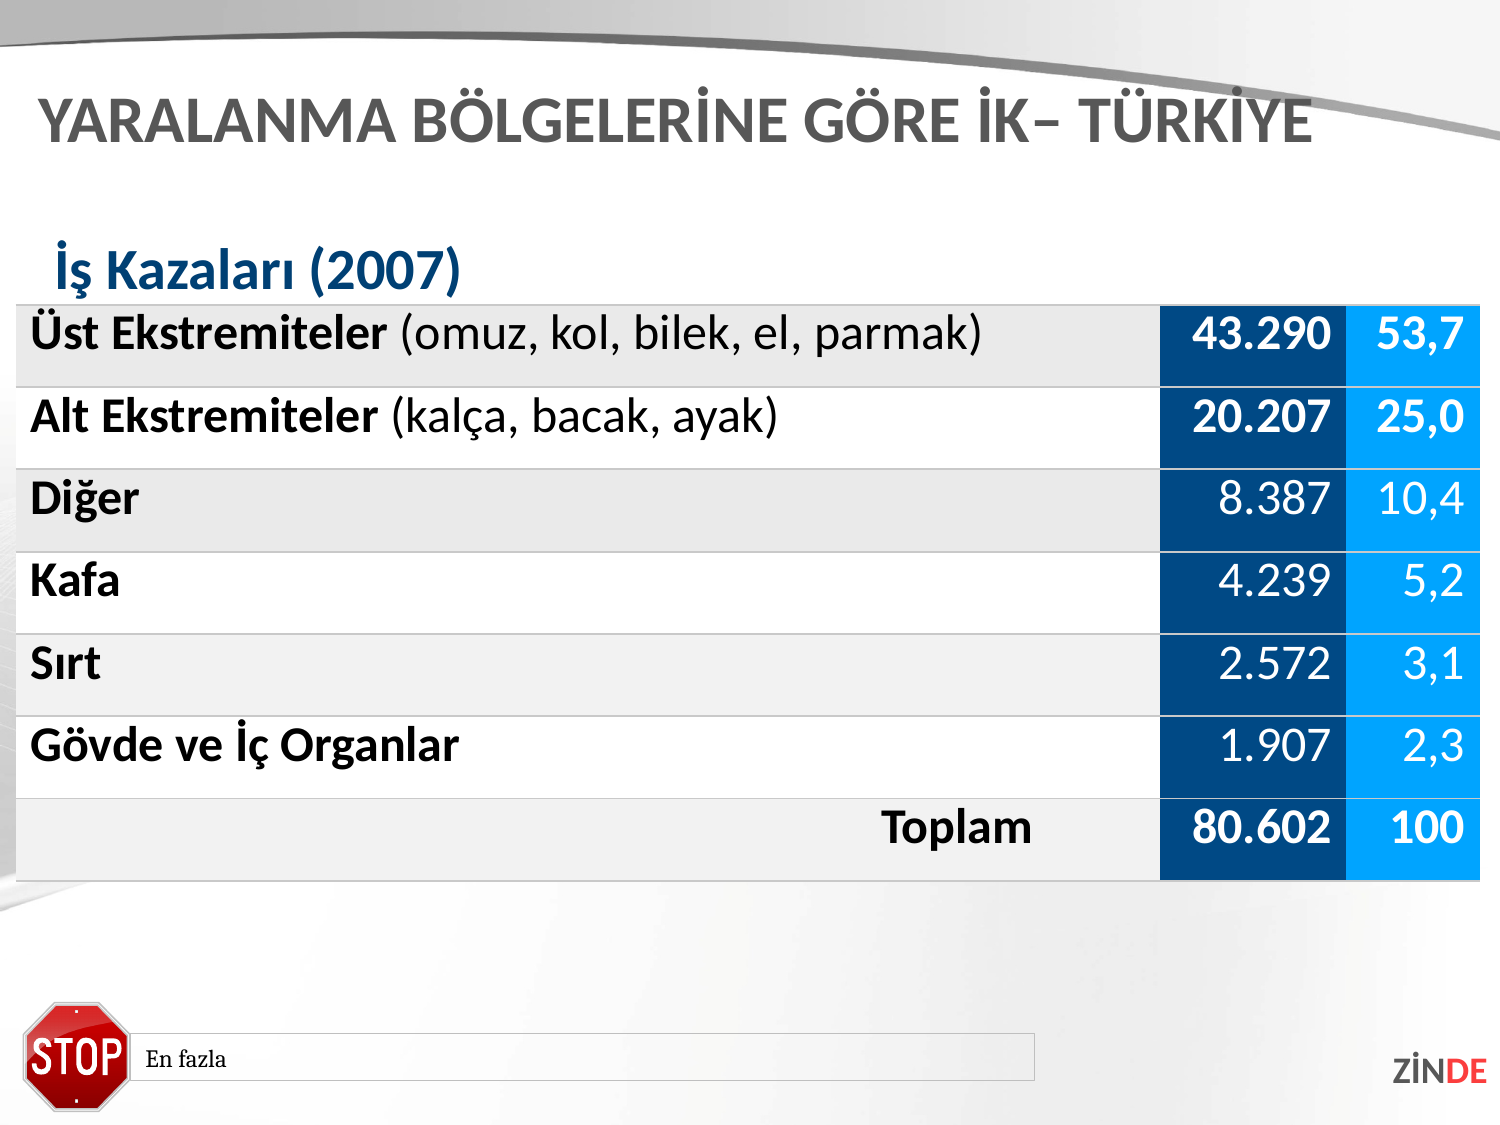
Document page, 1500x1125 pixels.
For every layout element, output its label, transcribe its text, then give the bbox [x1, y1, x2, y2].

table_cell 10,4 [1346, 470, 1480, 551]
table_cell 3,1 [1346, 635, 1480, 715]
table_header 53,7 [1346, 306, 1480, 386]
table_cell 8.387 [1160, 470, 1346, 551]
table_cell Diğer [16, 470, 1160, 551]
table_cell Alt Ekstremiteler (kalça, bacak, ayak) [16, 388, 1160, 468]
table_header 43.290 [1160, 306, 1346, 386]
table_cell 2,3 [1346, 717, 1480, 798]
table_cell Sırt [16, 635, 1160, 715]
table_cell 25,0 [1346, 388, 1480, 468]
table_cell 5,2 [1346, 553, 1480, 633]
table_cell 80.602 [1160, 799, 1346, 880]
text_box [23, 1002, 1035, 1112]
text_box İş Kazaları (2007) [39, 223, 818, 309]
table_cell 4.239 [1160, 553, 1346, 633]
table_cell Gövde ve İç Organlar [16, 717, 1160, 798]
table_cell 20.207 [1160, 388, 1346, 468]
text_box ZİNDE [1387, 1046, 1488, 1125]
text_box YARALANMA BÖLGELERİNE GÖRE İK– TÜRKİYE [38, 67, 1485, 174]
table_cell Toplam [16, 799, 1160, 880]
table_cell Kafa [16, 553, 1160, 633]
table_header Üst Ekstremiteler (omuz, kol, bilek, el, parmak) [16, 306, 1160, 386]
table_cell 2.572 [1160, 635, 1346, 715]
table_cell 100 [1346, 799, 1480, 880]
table_cell 1.907 [1160, 717, 1346, 798]
picture [0, 0, 1500, 1124]
